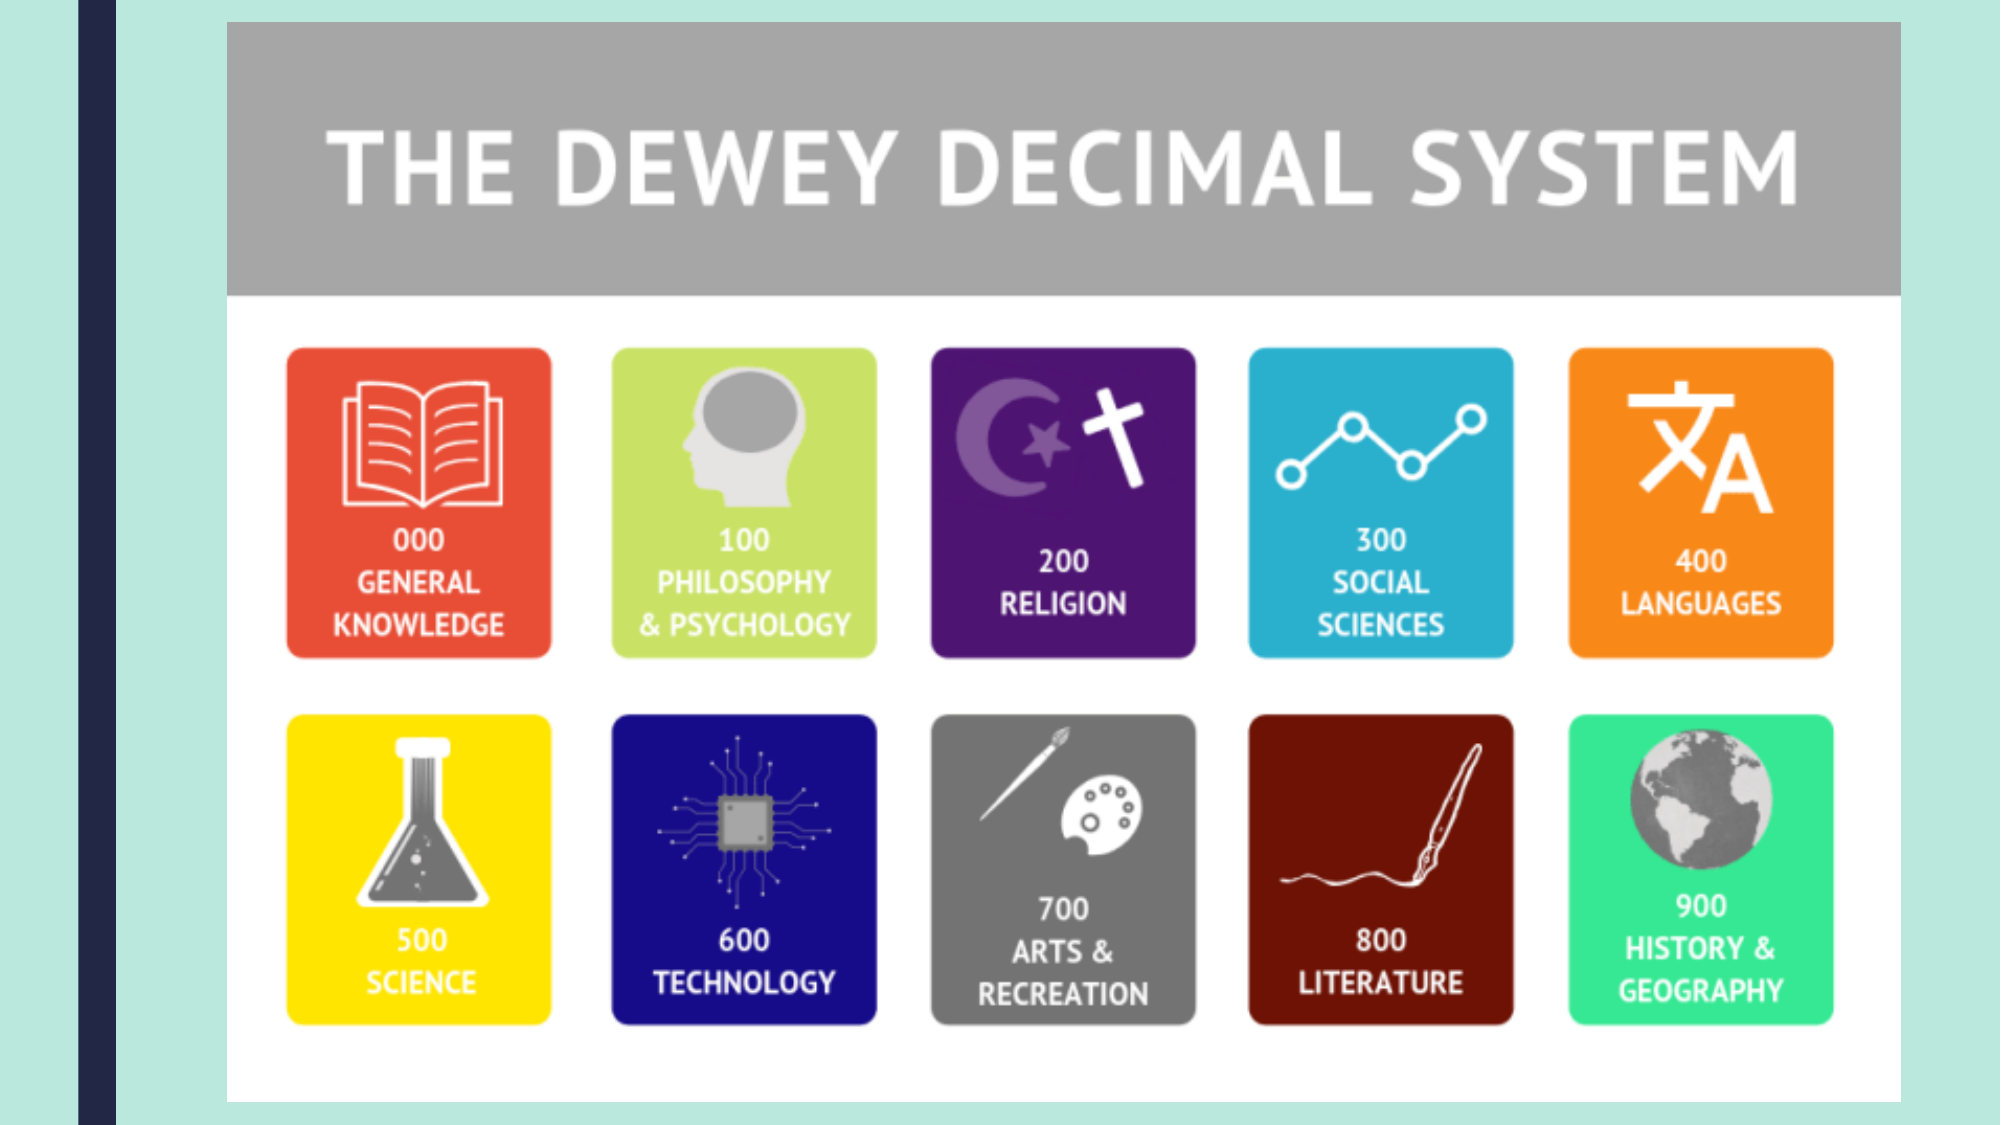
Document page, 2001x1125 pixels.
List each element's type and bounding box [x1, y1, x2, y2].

picture [227, 22, 1901, 1103]
